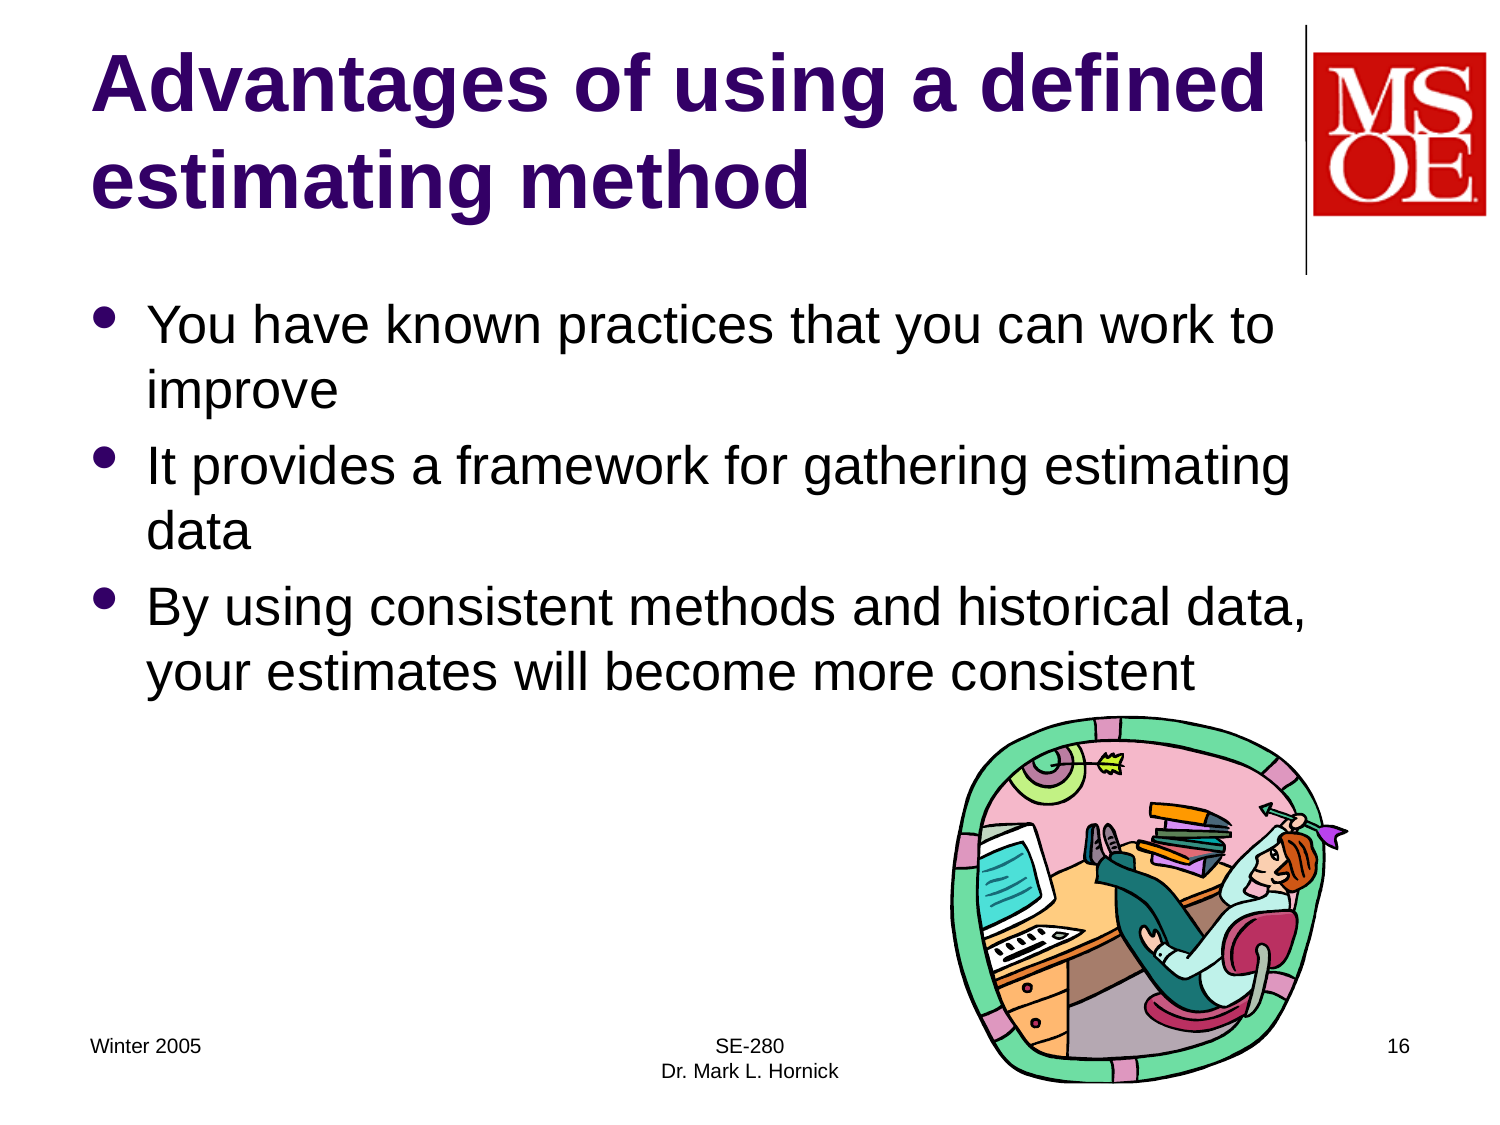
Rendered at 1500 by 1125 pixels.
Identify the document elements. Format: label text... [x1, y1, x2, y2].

slide_number Winter 2005 [74, 1024, 426, 1101]
footer SE-280 Dr. Mark L. Hornick [512, 1024, 988, 1101]
title Advantages of using a defined estimating method [74, 19, 1313, 233]
slide_number 16 [1074, 1024, 1426, 1101]
picture [1313, 37, 1488, 232]
list You have known practices that you can work to improve It provides a framework for gathering estimating data By using consistent methods and historical data, your estimates will become more consistent [74, 281, 1426, 1006]
picture [949, 712, 1352, 1087]
